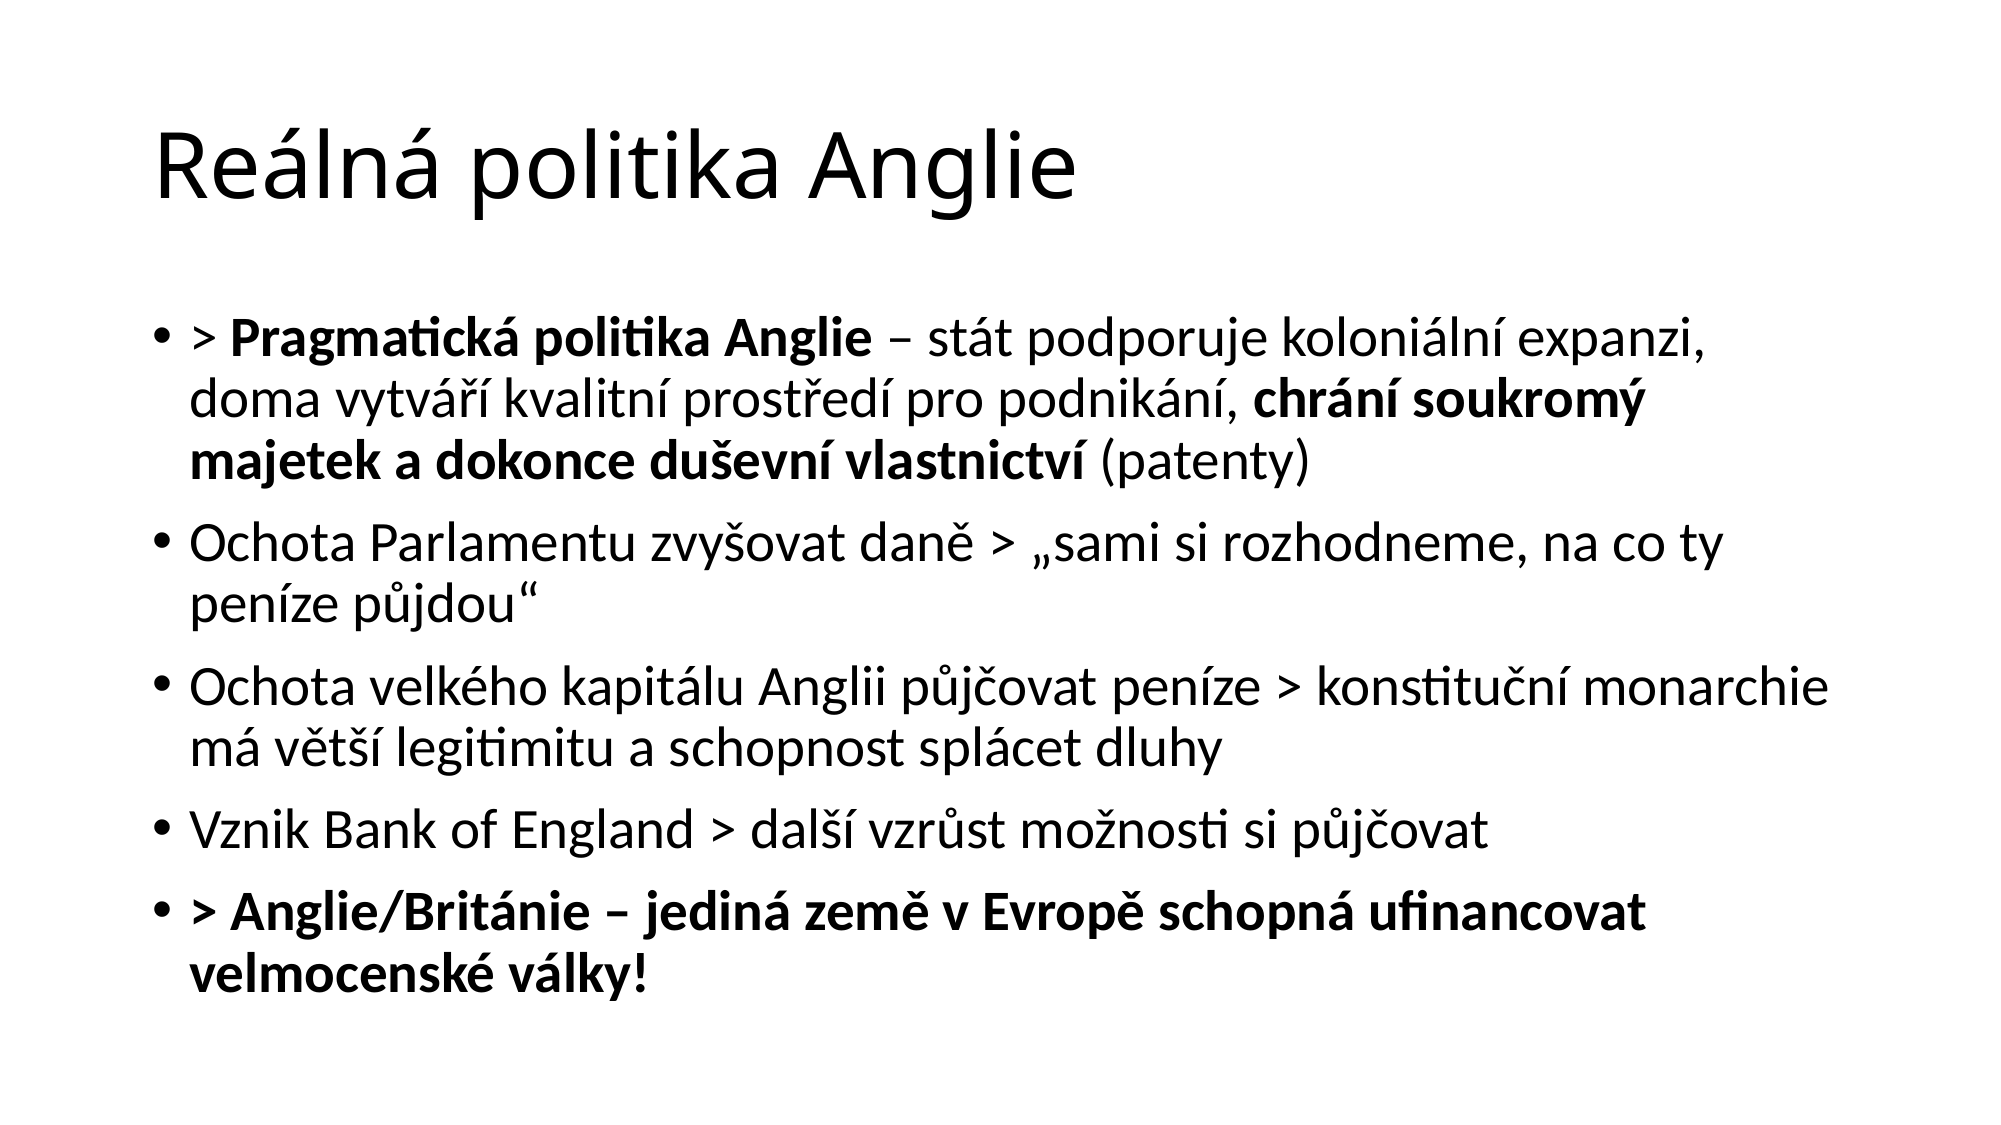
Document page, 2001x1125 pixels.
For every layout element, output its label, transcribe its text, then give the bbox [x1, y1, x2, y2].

title Reálná politika Anglie [137, 59, 1863, 278]
list > Pragmatická politika Anglie – stát podporuje koloniální expanzi, doma vytváří kvalitní prostředí pro podnikání, chrání soukromý majetek a dokonce duševní vlastnictví (patenty) Ochota Parlamentu zvyšovat daně > „sami si rozhodneme, na co ty peníze půjdou“ Ochota velkého kapitálu Anglii půjčovat peníze > konstituční monarchie má větší legitimitu a schopnost splácet dluhy Vznik Bank of England > další vzrůst možnosti si půjčovat > Anglie/Británie – jediná země v Evropě schopná ufinancovat velmocenské války! [137, 299, 1863, 1014]
